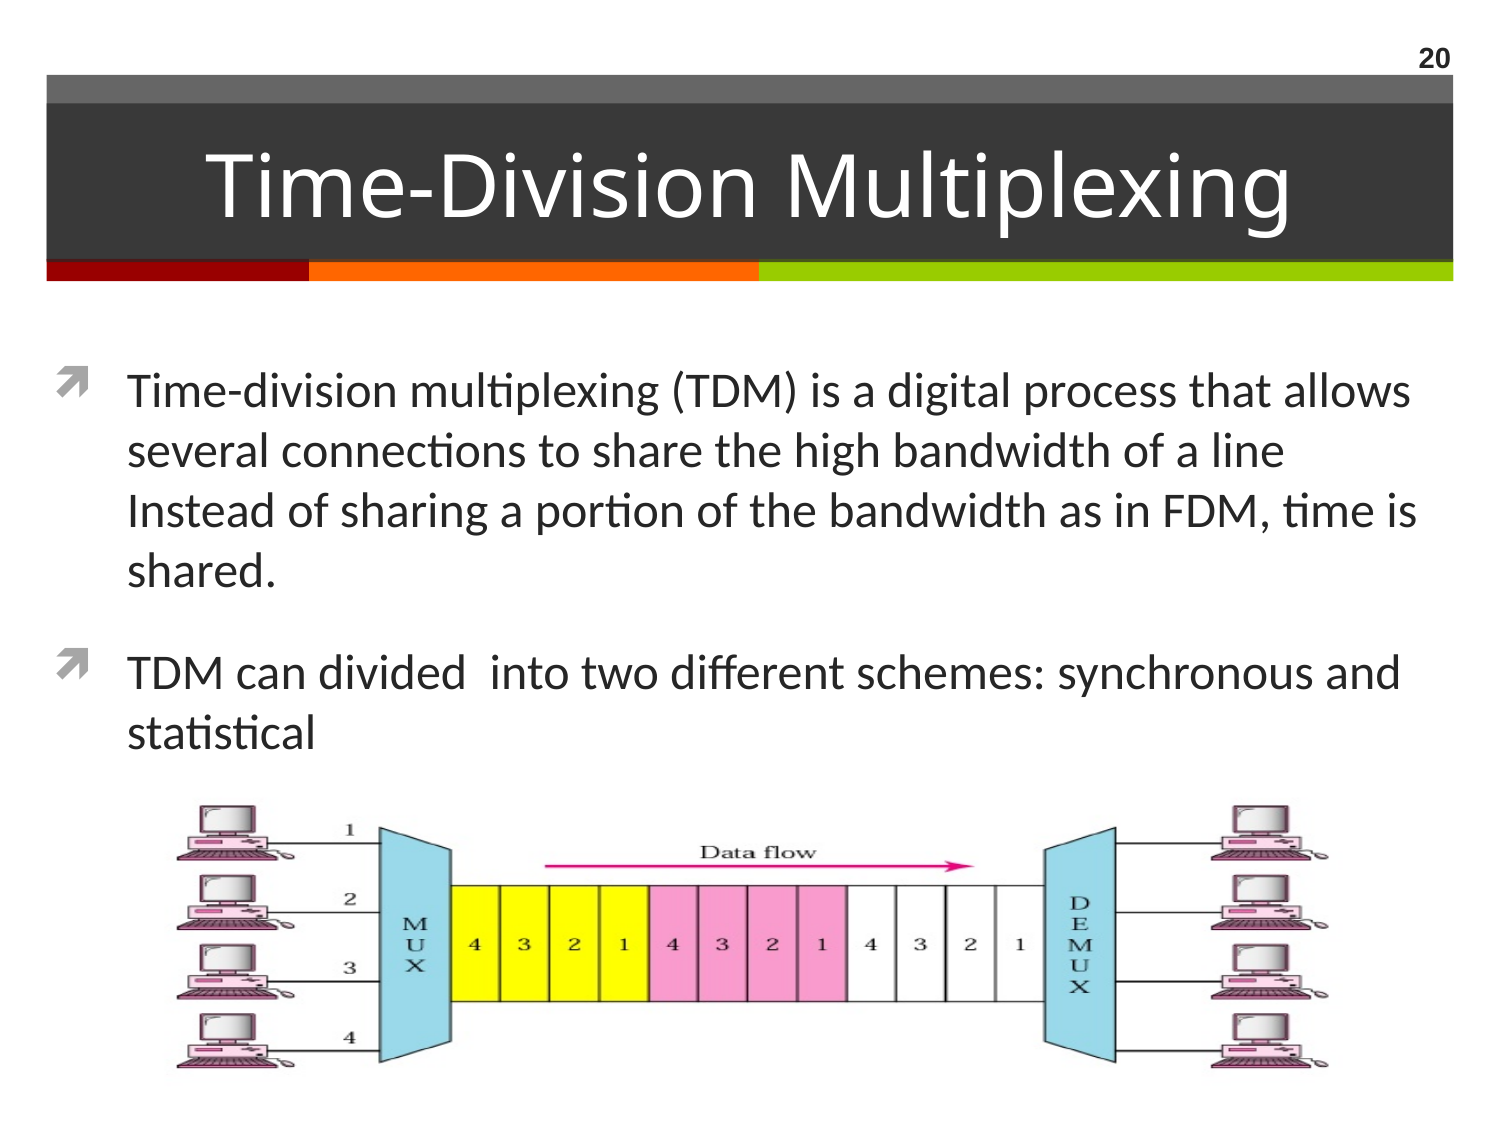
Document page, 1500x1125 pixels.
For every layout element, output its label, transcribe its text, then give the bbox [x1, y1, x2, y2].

slide_number 20 [1362, 27, 1467, 87]
list Time-division multiplexing (TDM) is a digital process that allows several connections to share the high bandwidth of a line Instead of sharing a portion of the bandwidth as in FDM, time is shared. TDM can divided into two different schemes: synchronous and statistical [37, 350, 1454, 1005]
title Time-Division Multiplexing [46, 103, 1454, 263]
picture [136, 786, 1413, 1088]
